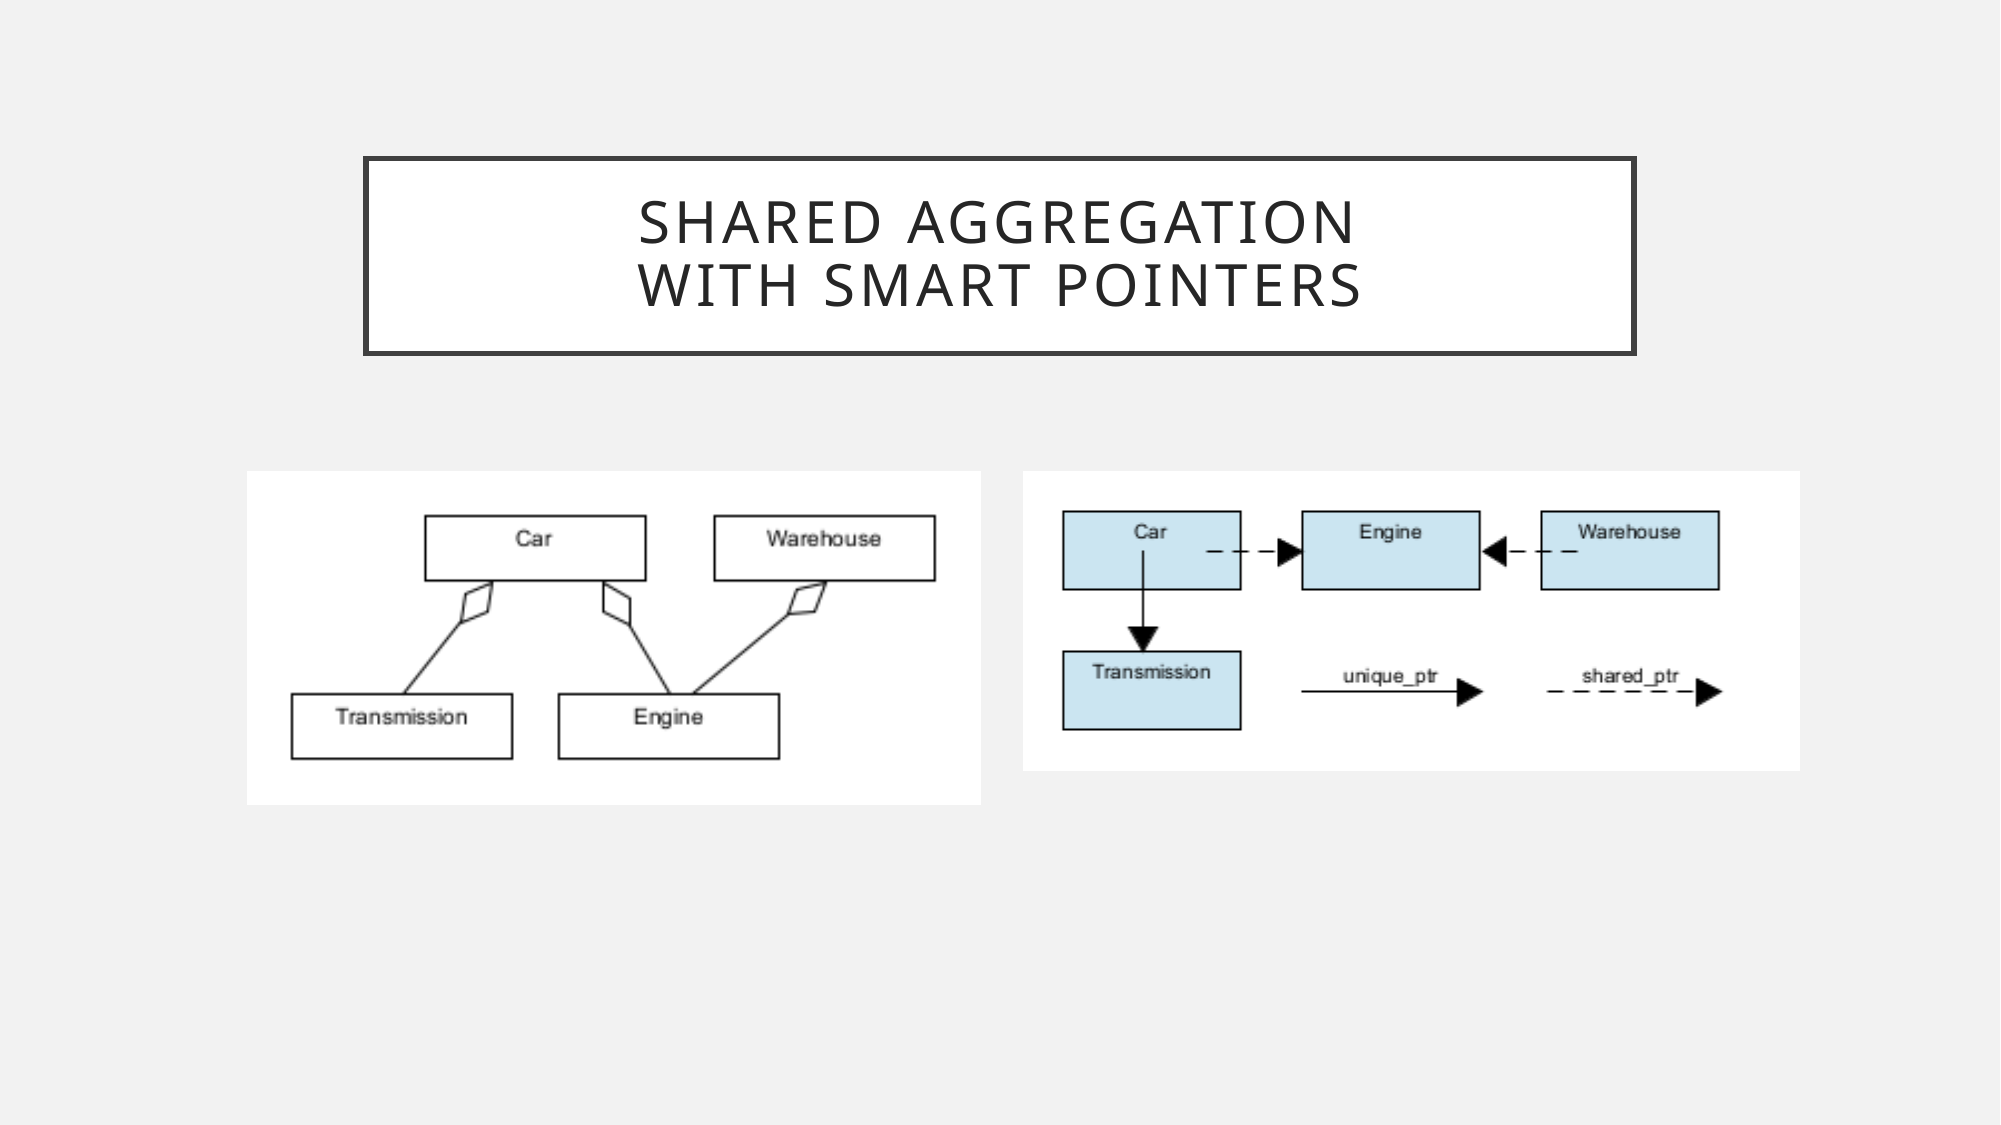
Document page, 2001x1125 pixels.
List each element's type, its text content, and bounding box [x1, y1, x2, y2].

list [1023, 471, 1800, 771]
title Shared Aggregation with smart pointers [363, 156, 1637, 356]
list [247, 471, 981, 805]
